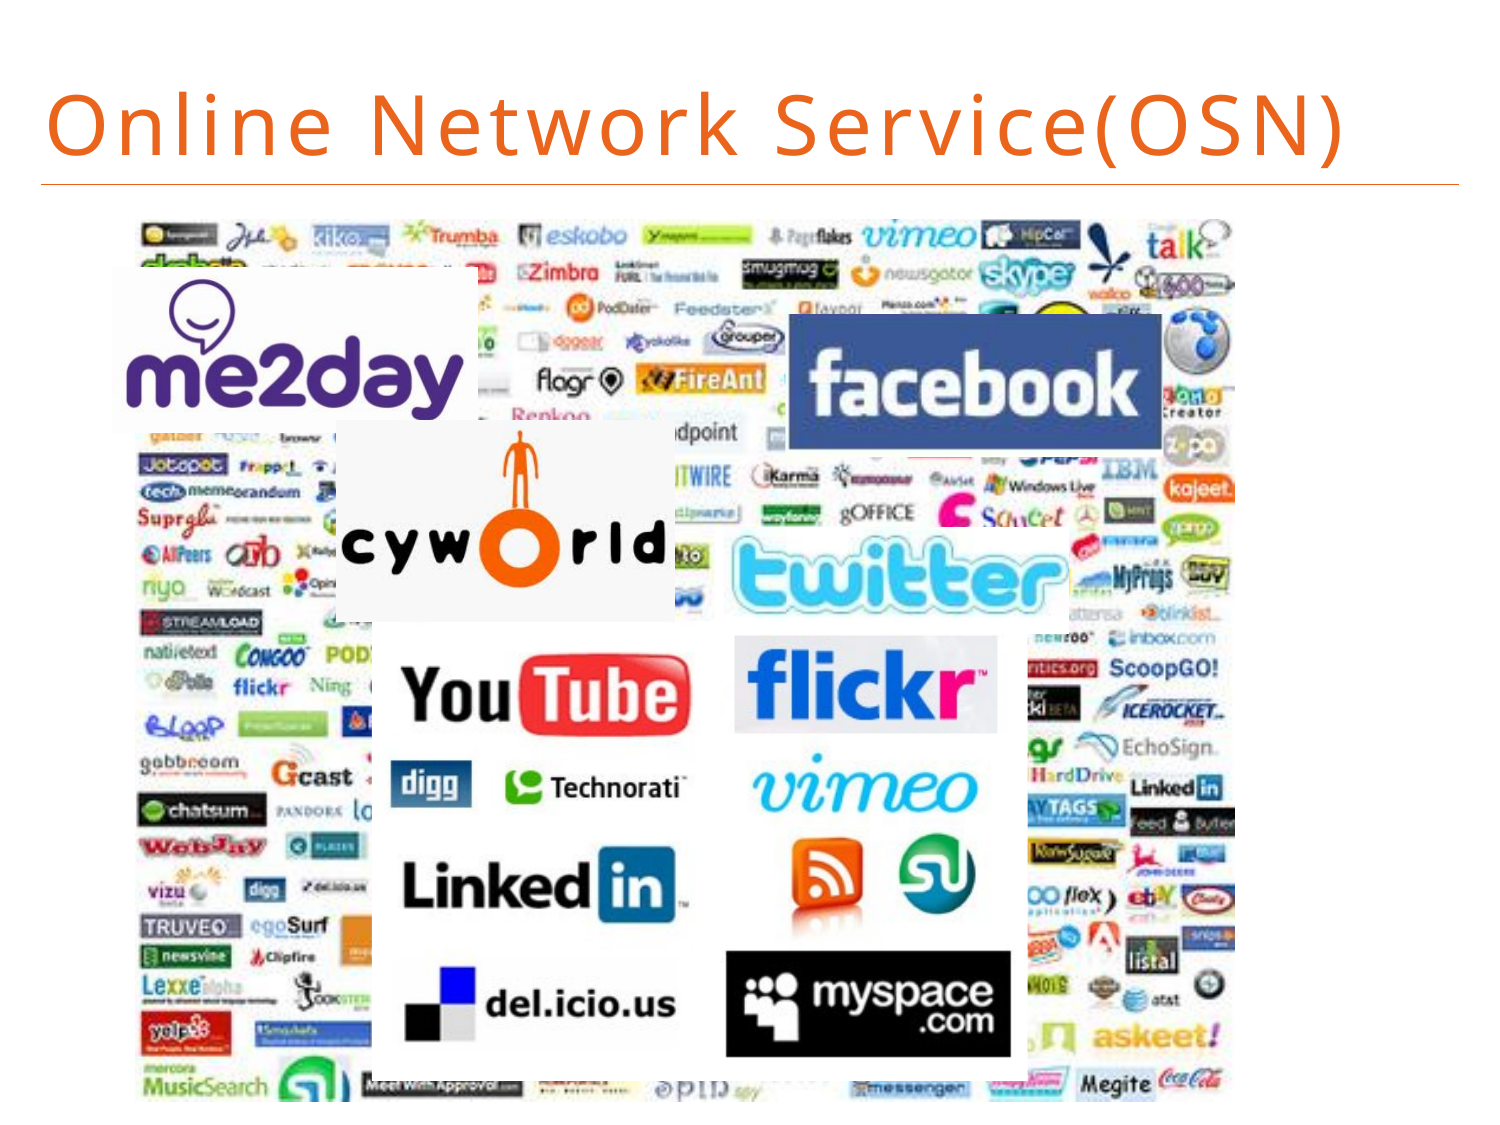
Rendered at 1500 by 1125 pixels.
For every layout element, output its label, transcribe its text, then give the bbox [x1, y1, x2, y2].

picture [111, 219, 1235, 1102]
text_box Online Network Service(OSN) [29, 75, 1459, 181]
